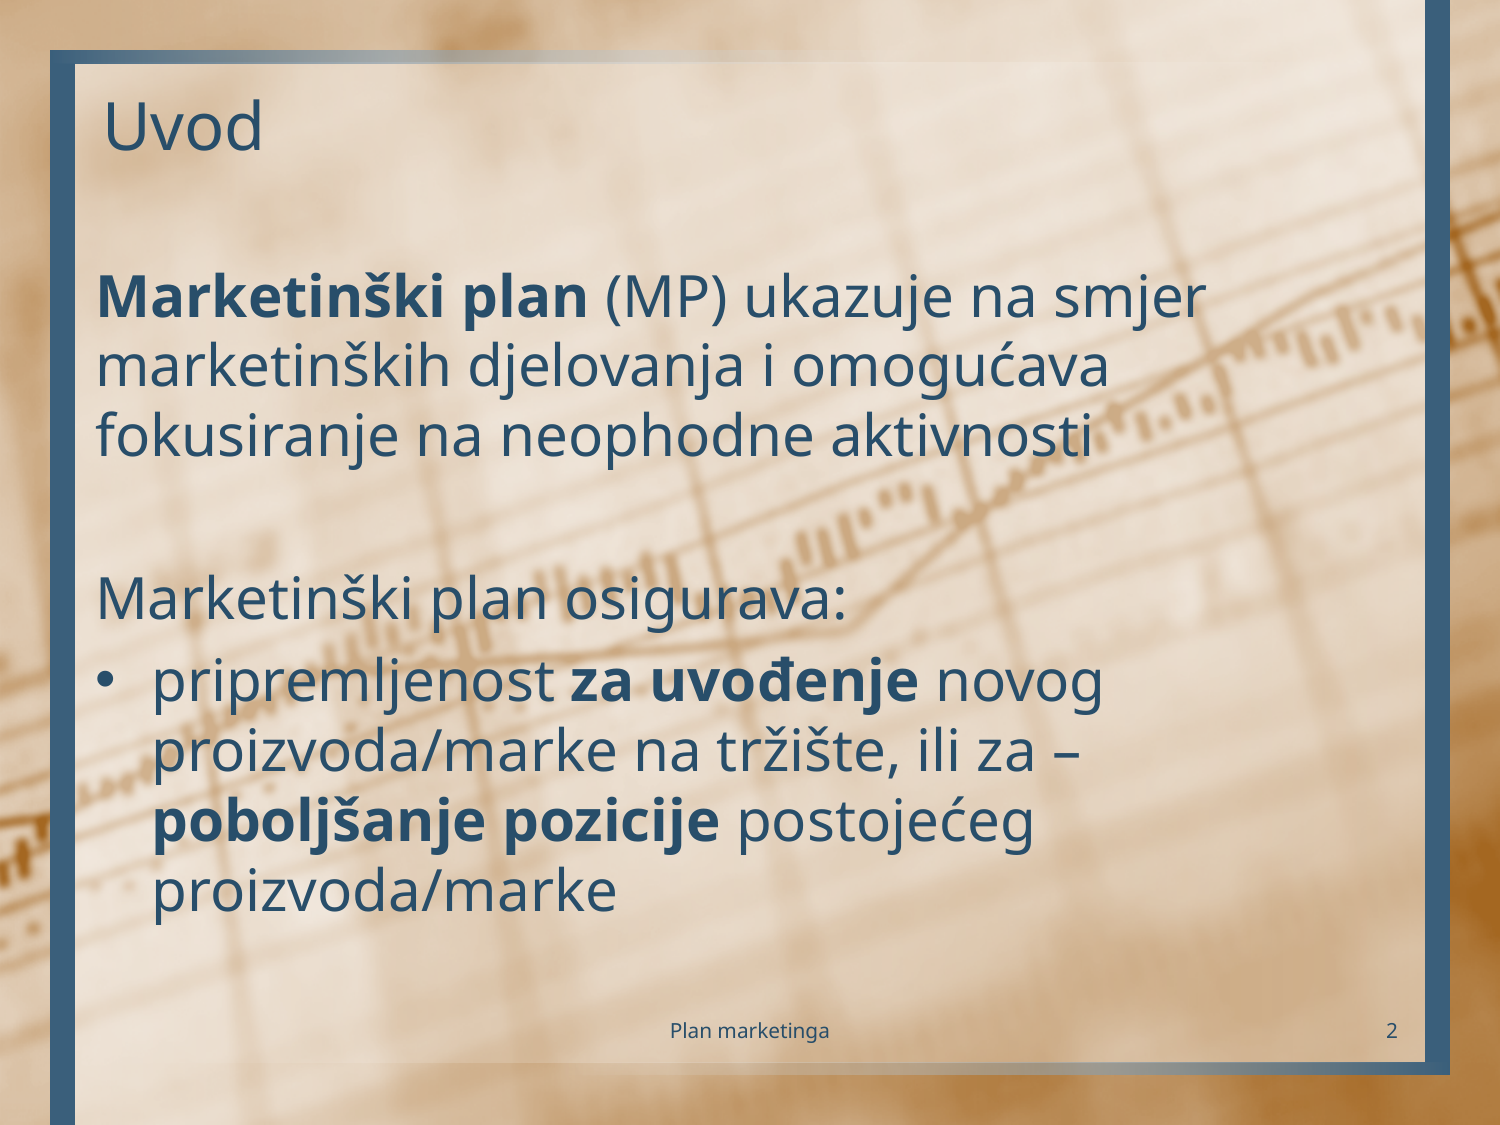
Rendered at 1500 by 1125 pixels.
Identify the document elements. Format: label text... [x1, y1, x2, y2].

list Marketinški plan (MP) ukazuje na smjer marketinških djelovanja i omogućava fokusiranje na neophodne aktivnosti Marketinški plan osigurava: pripremljenost za uvođenje novog proizvoda/marke na tržište, ili za – poboljšanje pozicije postojećeg proizvoda/marke [80, 251, 1442, 1071]
title Uvod [87, 75, 1413, 251]
footer Plan marketinga [512, 1001, 988, 1062]
slide_number 2 [1062, 1001, 1413, 1062]
